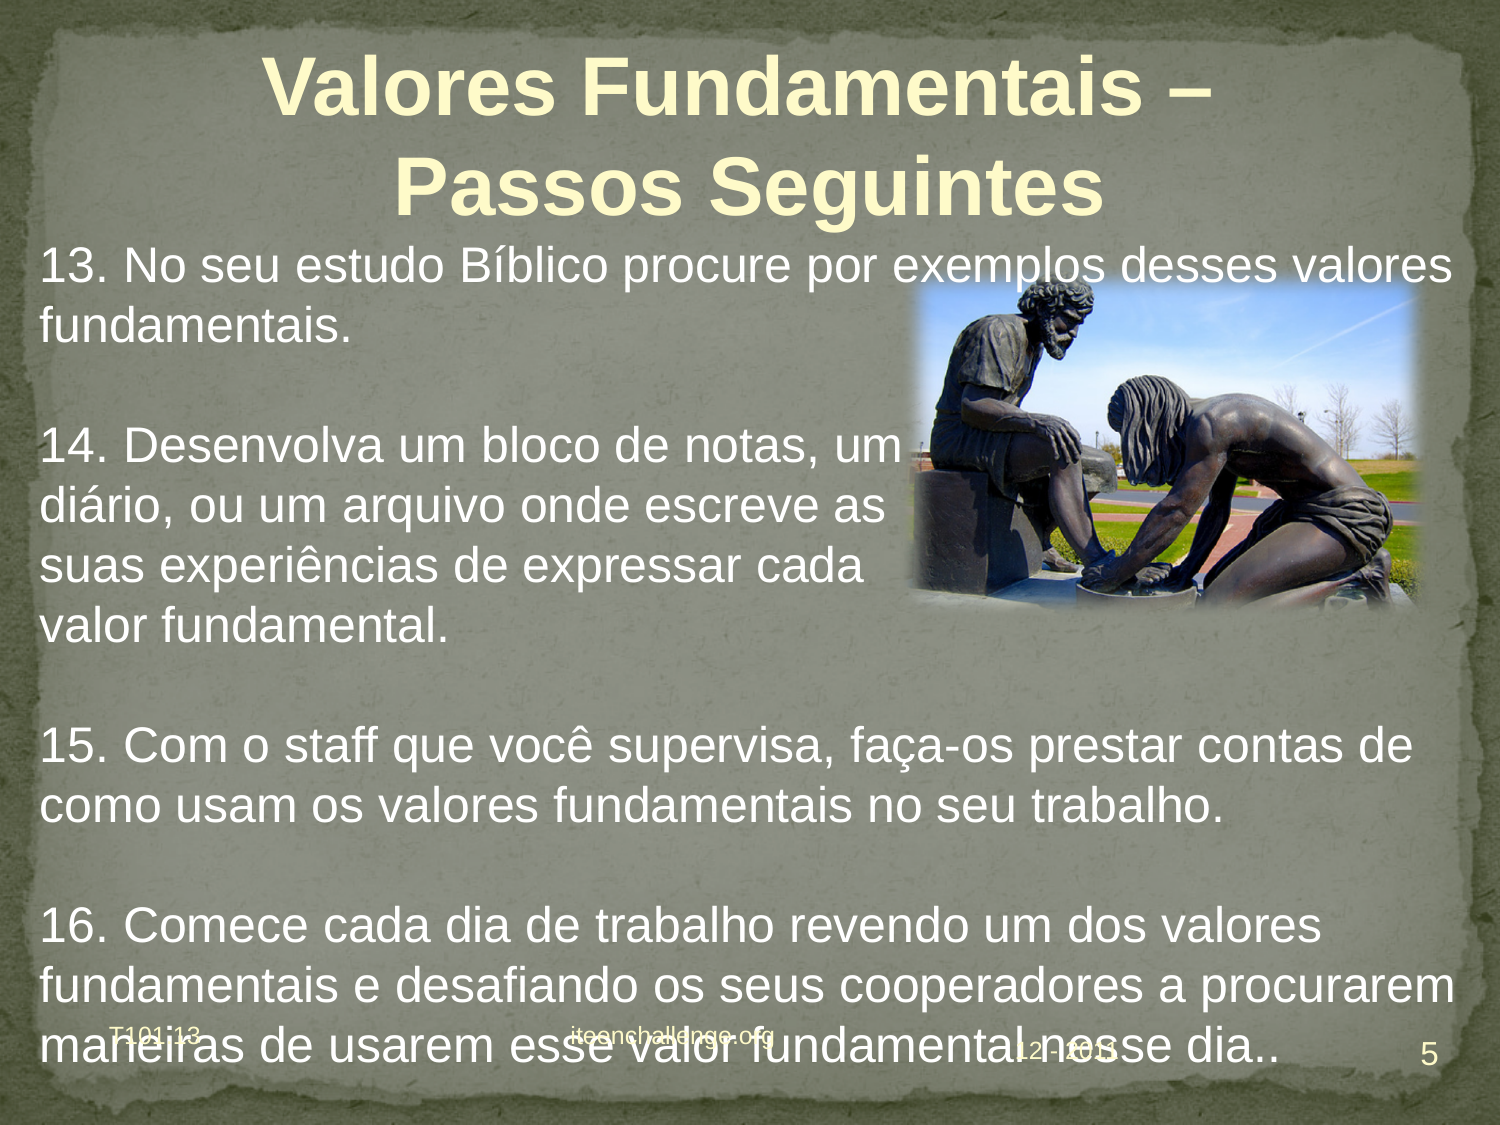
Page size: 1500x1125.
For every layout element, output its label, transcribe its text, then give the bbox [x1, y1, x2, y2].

slide_number 5 [1379, 1014, 1480, 1090]
picture [901, 264, 1430, 615]
footer T101.13 iteenchallenge.org [87, 1017, 863, 1081]
text_box Valores Fundamentais – Passos Seguintes [0, 24, 1500, 340]
slide_number 12 - 2011 [999, 1017, 1375, 1081]
text_box 13. No seu estudo Bíblico procure por exemplos desses valores fundamentais. 14. Desenvolva um bloco de notas, um diário, ou um arquivo onde escreve as suas experiências de expressar cada valor fundamental. 15. Com o staff que você supervisa, faça-os prestar contas de como usam os valores fundamentais no seu trabalho. 16. Comece cada dia de trabalho revendo um dos valores fundamentais e desafiando os seus cooperadores a procurarem maneiras de usarem esse valor fundamental nesse dia.. [24, 340, 1475, 1080]
